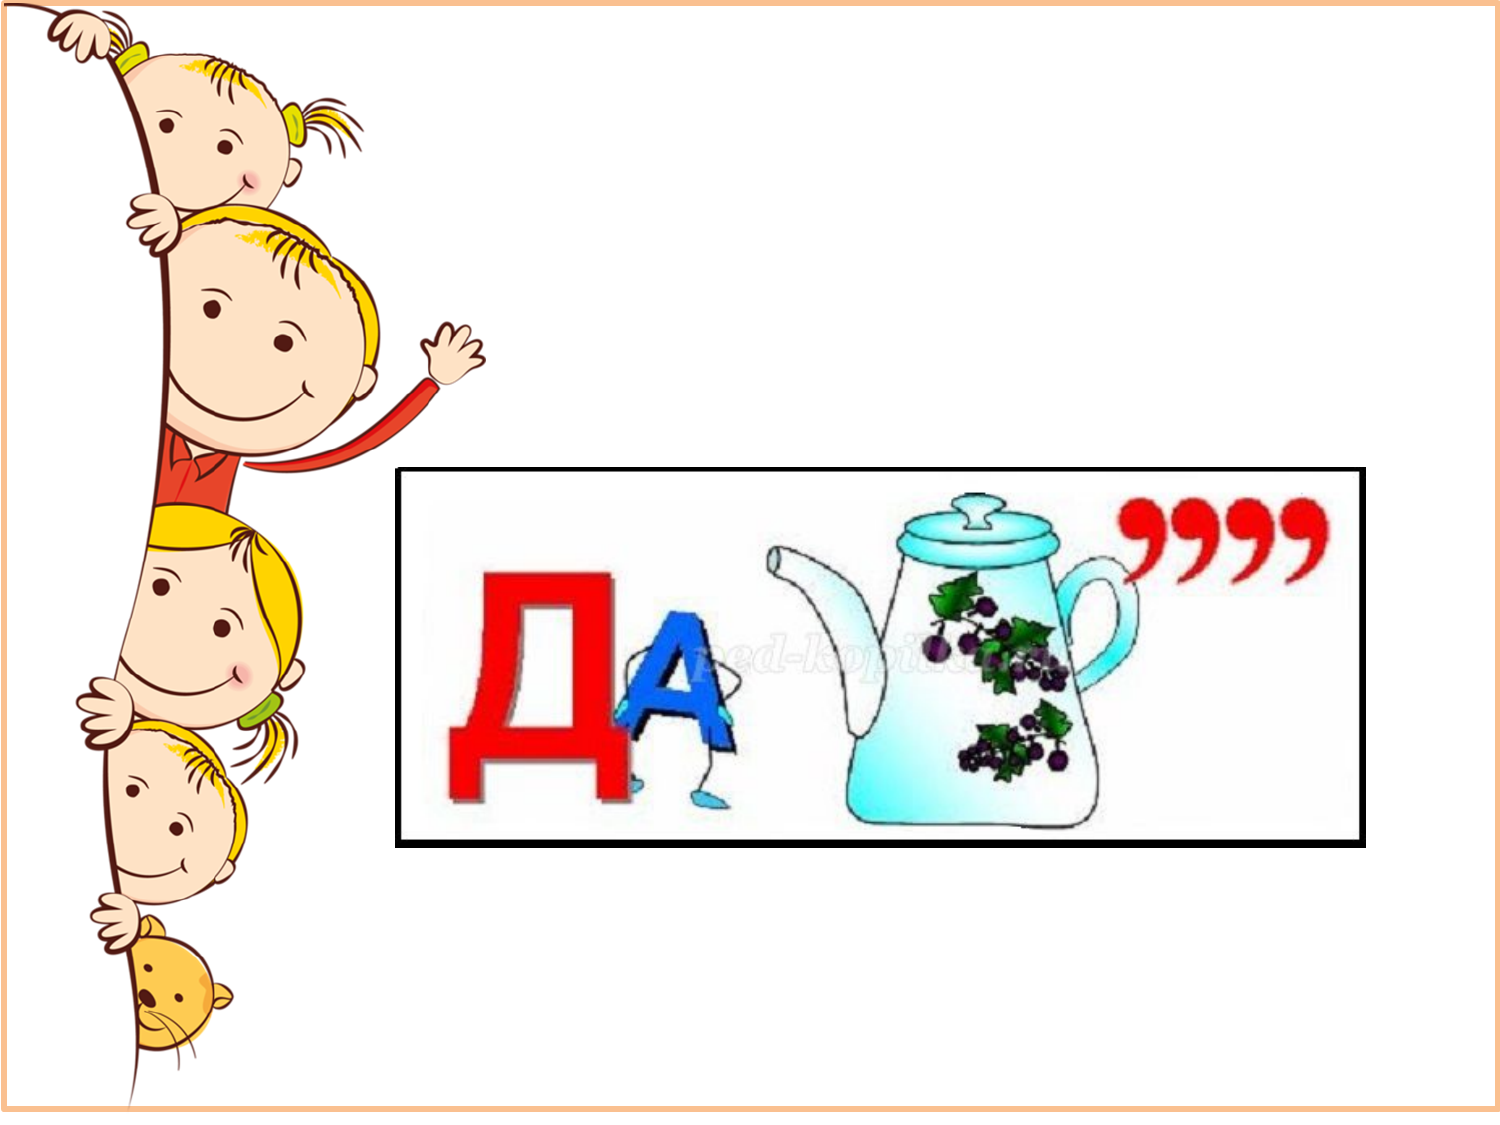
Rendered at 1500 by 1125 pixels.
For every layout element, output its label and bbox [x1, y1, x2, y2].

picture [0, 0, 1500, 1125]
list [395, 467, 1367, 849]
